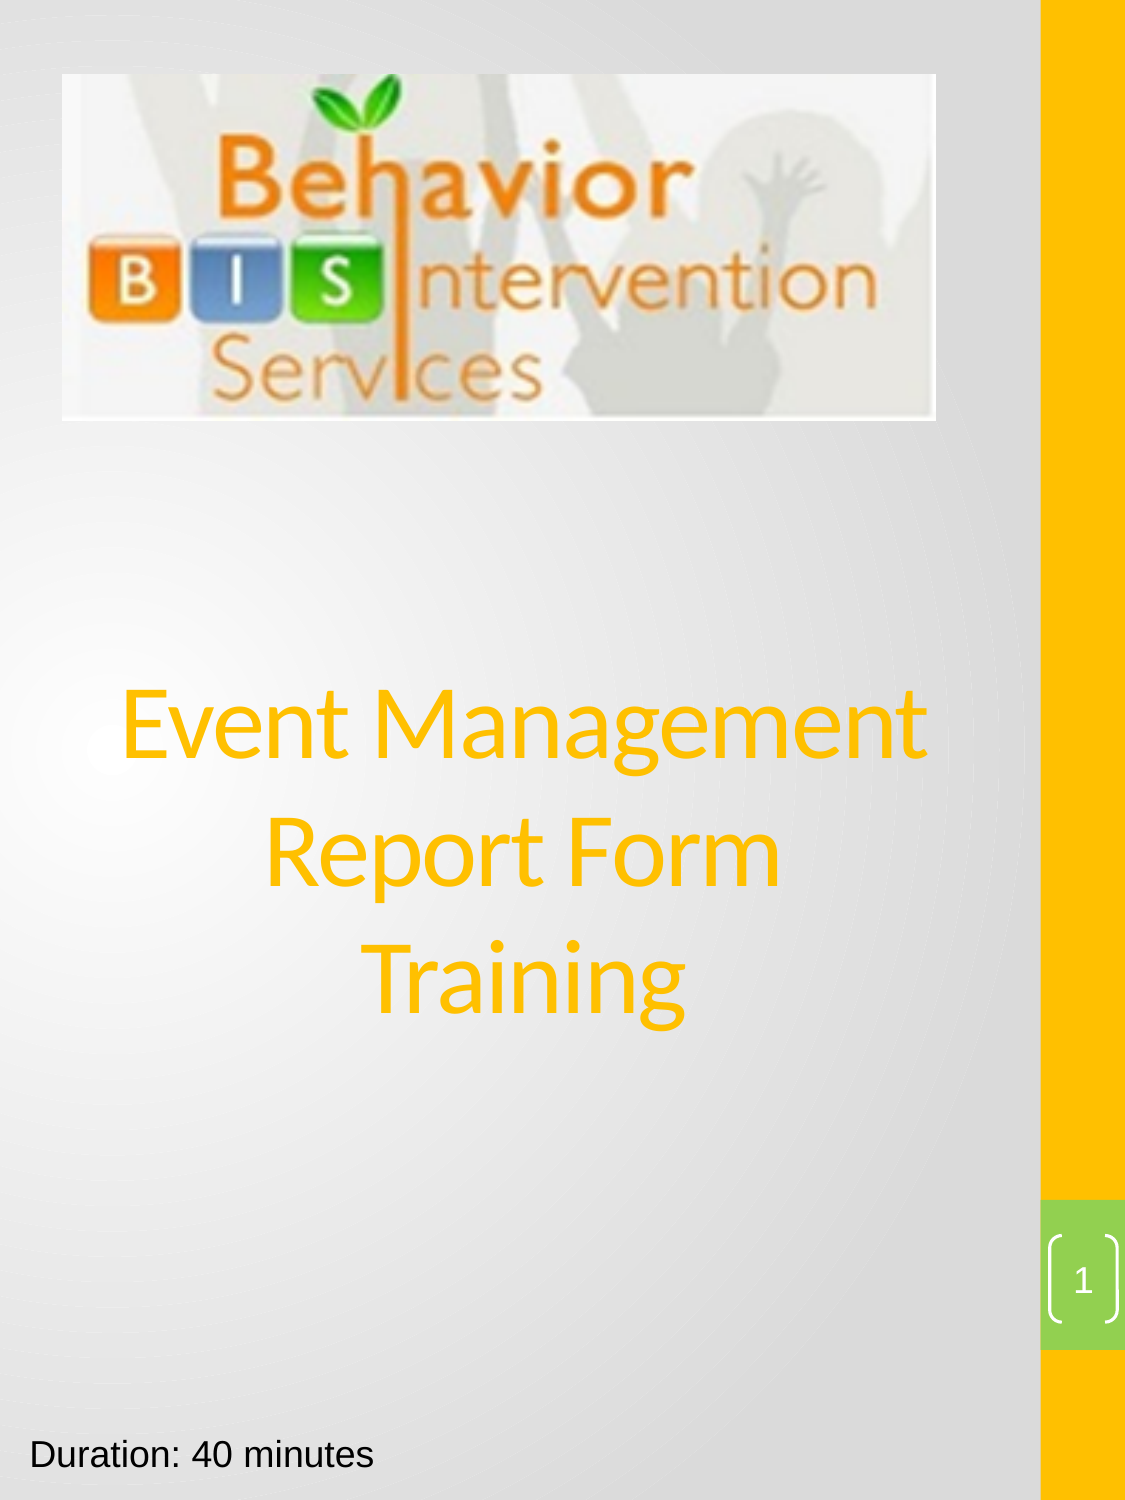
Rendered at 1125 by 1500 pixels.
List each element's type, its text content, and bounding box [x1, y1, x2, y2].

slide_number 1 [1048, 1233, 1119, 1324]
picture [61, 74, 936, 422]
title Event Management Report Form Training [0, 474, 1049, 1213]
text_box Duration: 40 minutes [14, 1422, 413, 1483]
